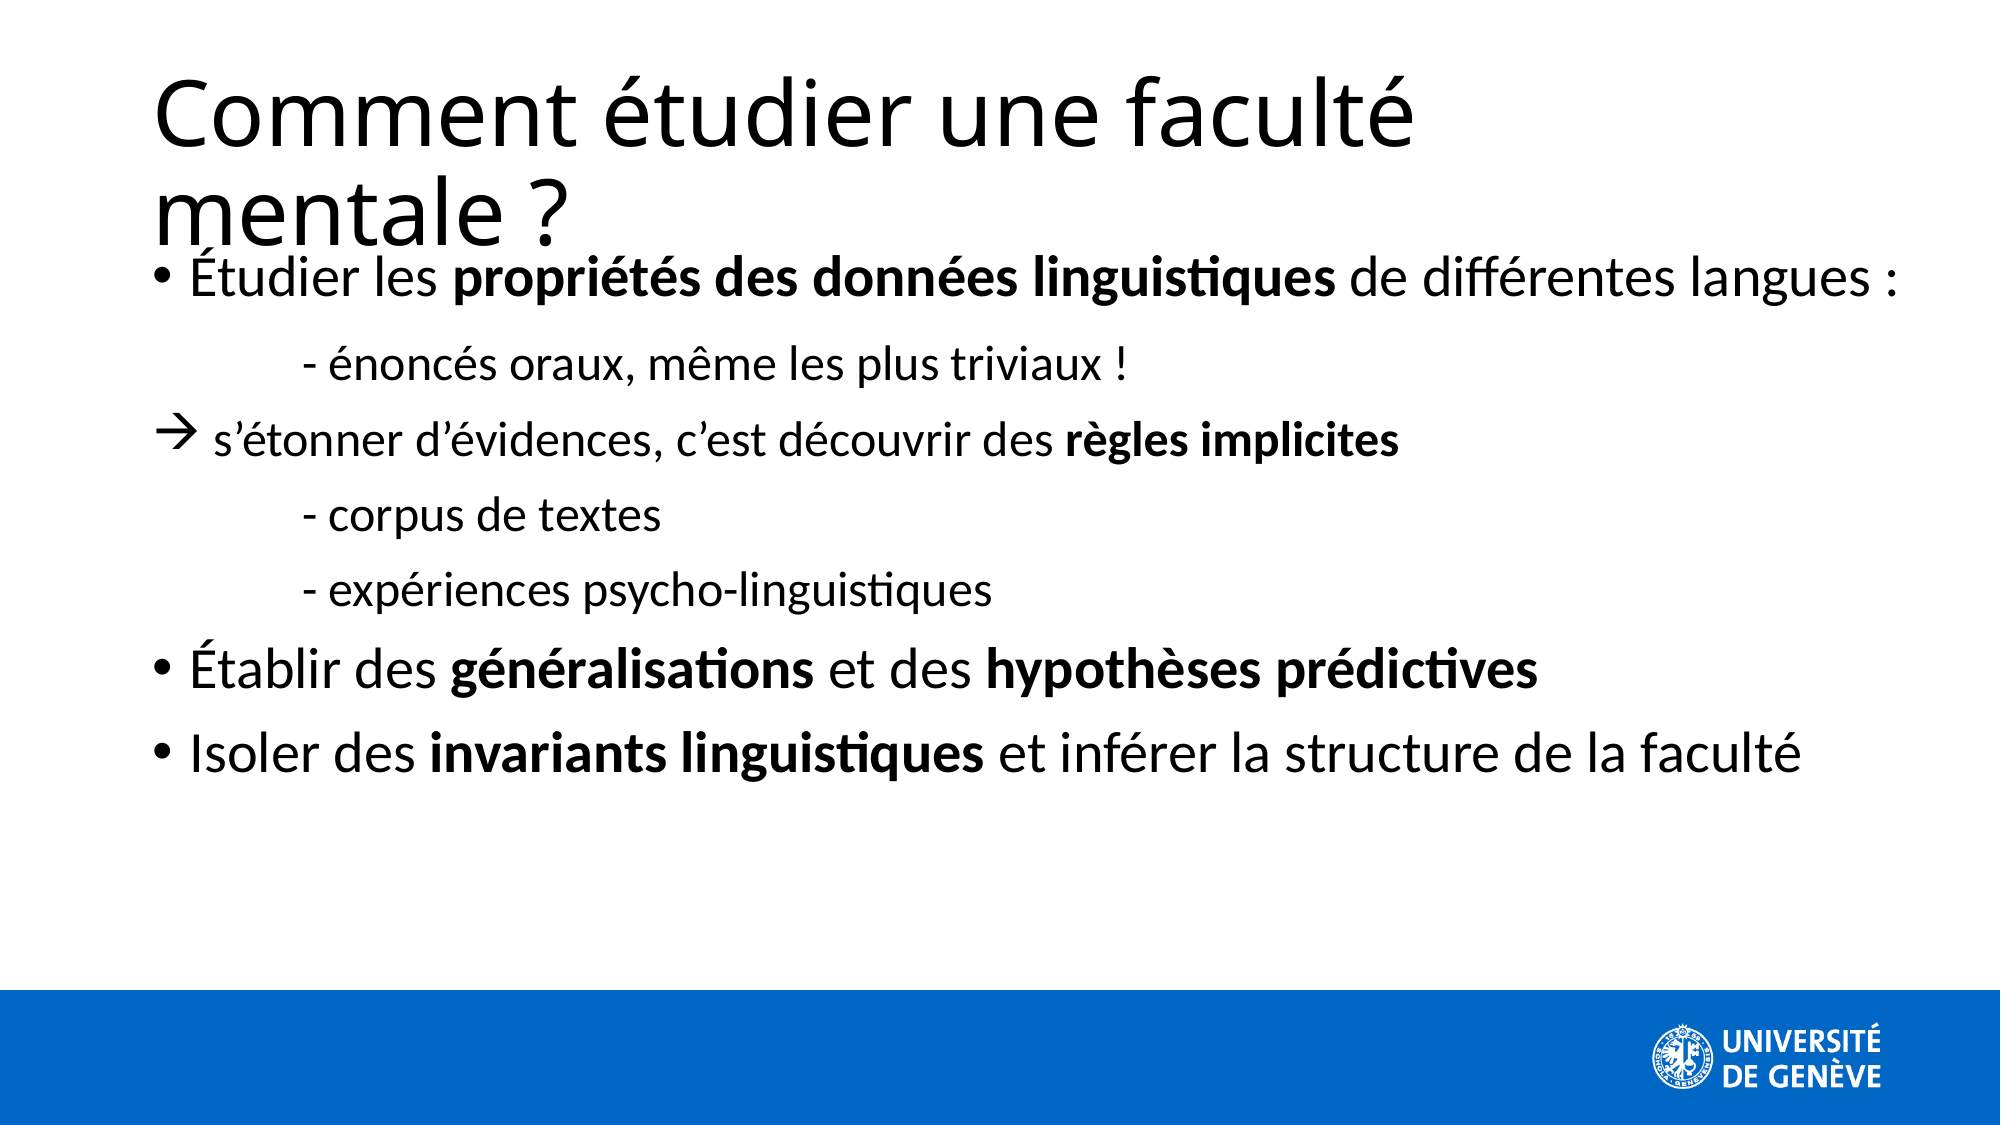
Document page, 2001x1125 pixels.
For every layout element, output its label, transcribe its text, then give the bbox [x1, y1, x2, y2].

text_box Étudier les propriétés des données linguistiques de différentes langues : - énoncés oraux, même les plus triviaux ! s’étonner d’évidences, c’est découvrir des règles implicites - corpus de textes - expériences psycho-linguistiques Établir des généralisations et des hypothèses prédictives Isoler des invariants linguistiques et inférer la structure de la faculté [137, 238, 1947, 953]
text_box Comment étudier une faculté mentale ? [137, 59, 1863, 238]
picture [0, 990, 2000, 1125]
